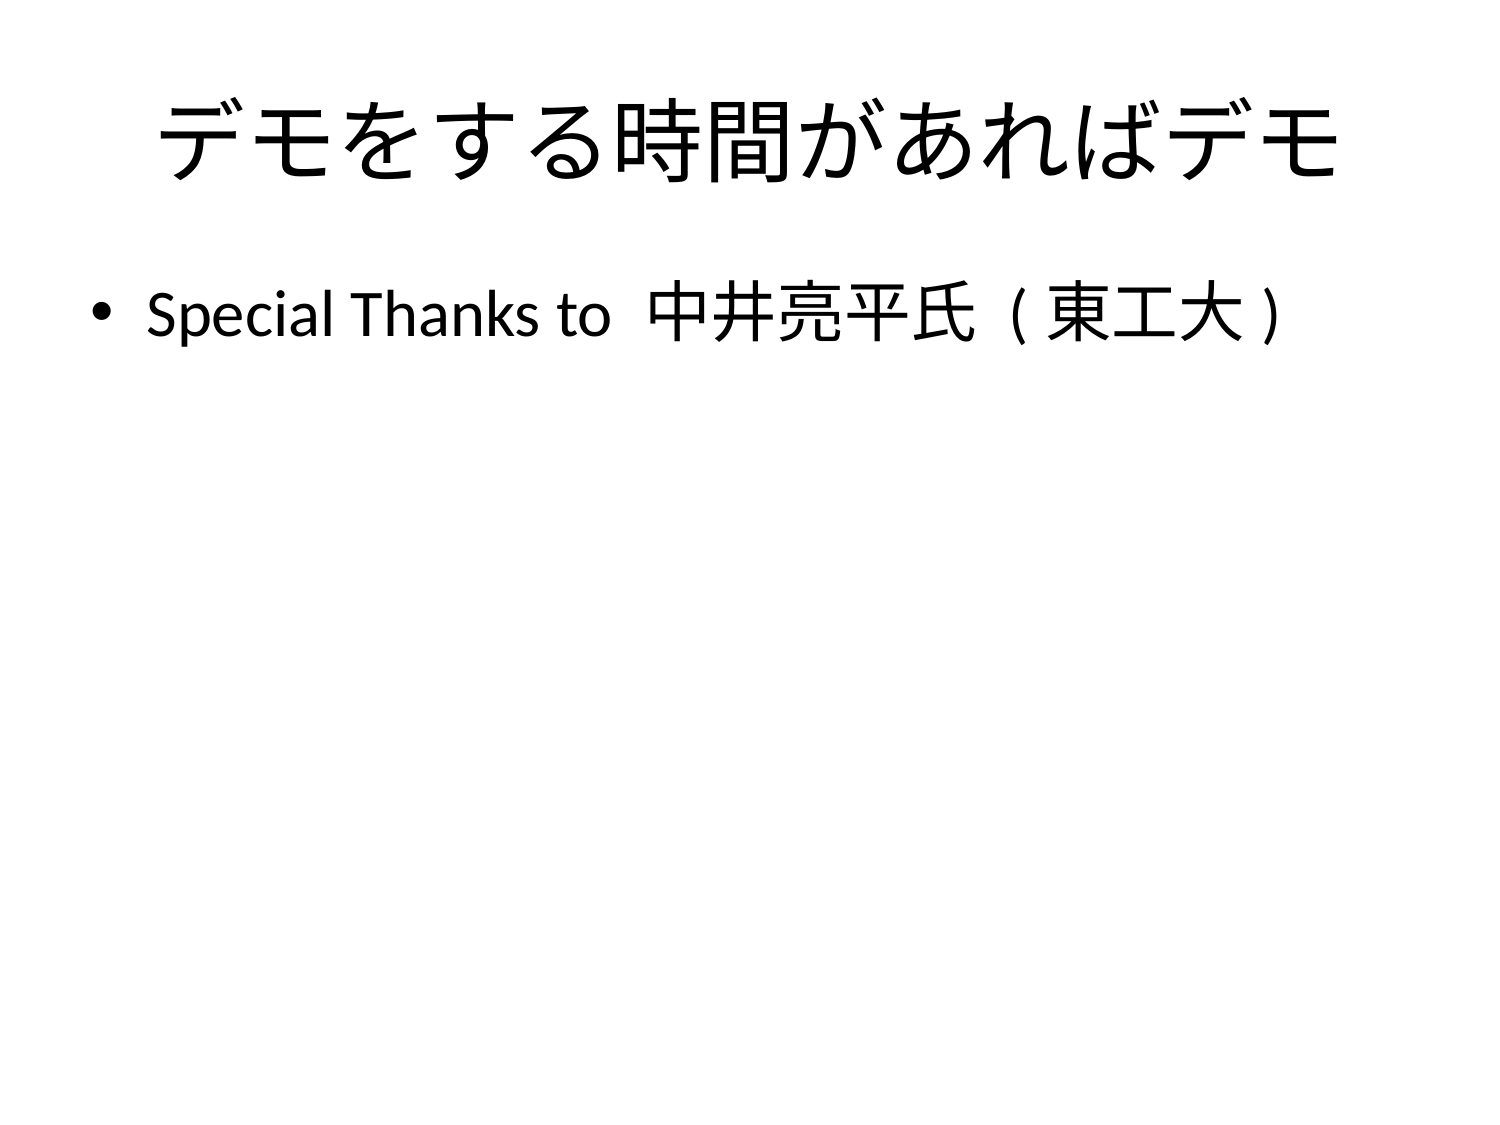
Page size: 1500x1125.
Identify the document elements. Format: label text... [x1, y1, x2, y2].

list Special Thanks to 中井亮平氏 (東工大) [75, 262, 1425, 1005]
title デモをする時間があればデモ [75, 45, 1425, 233]
